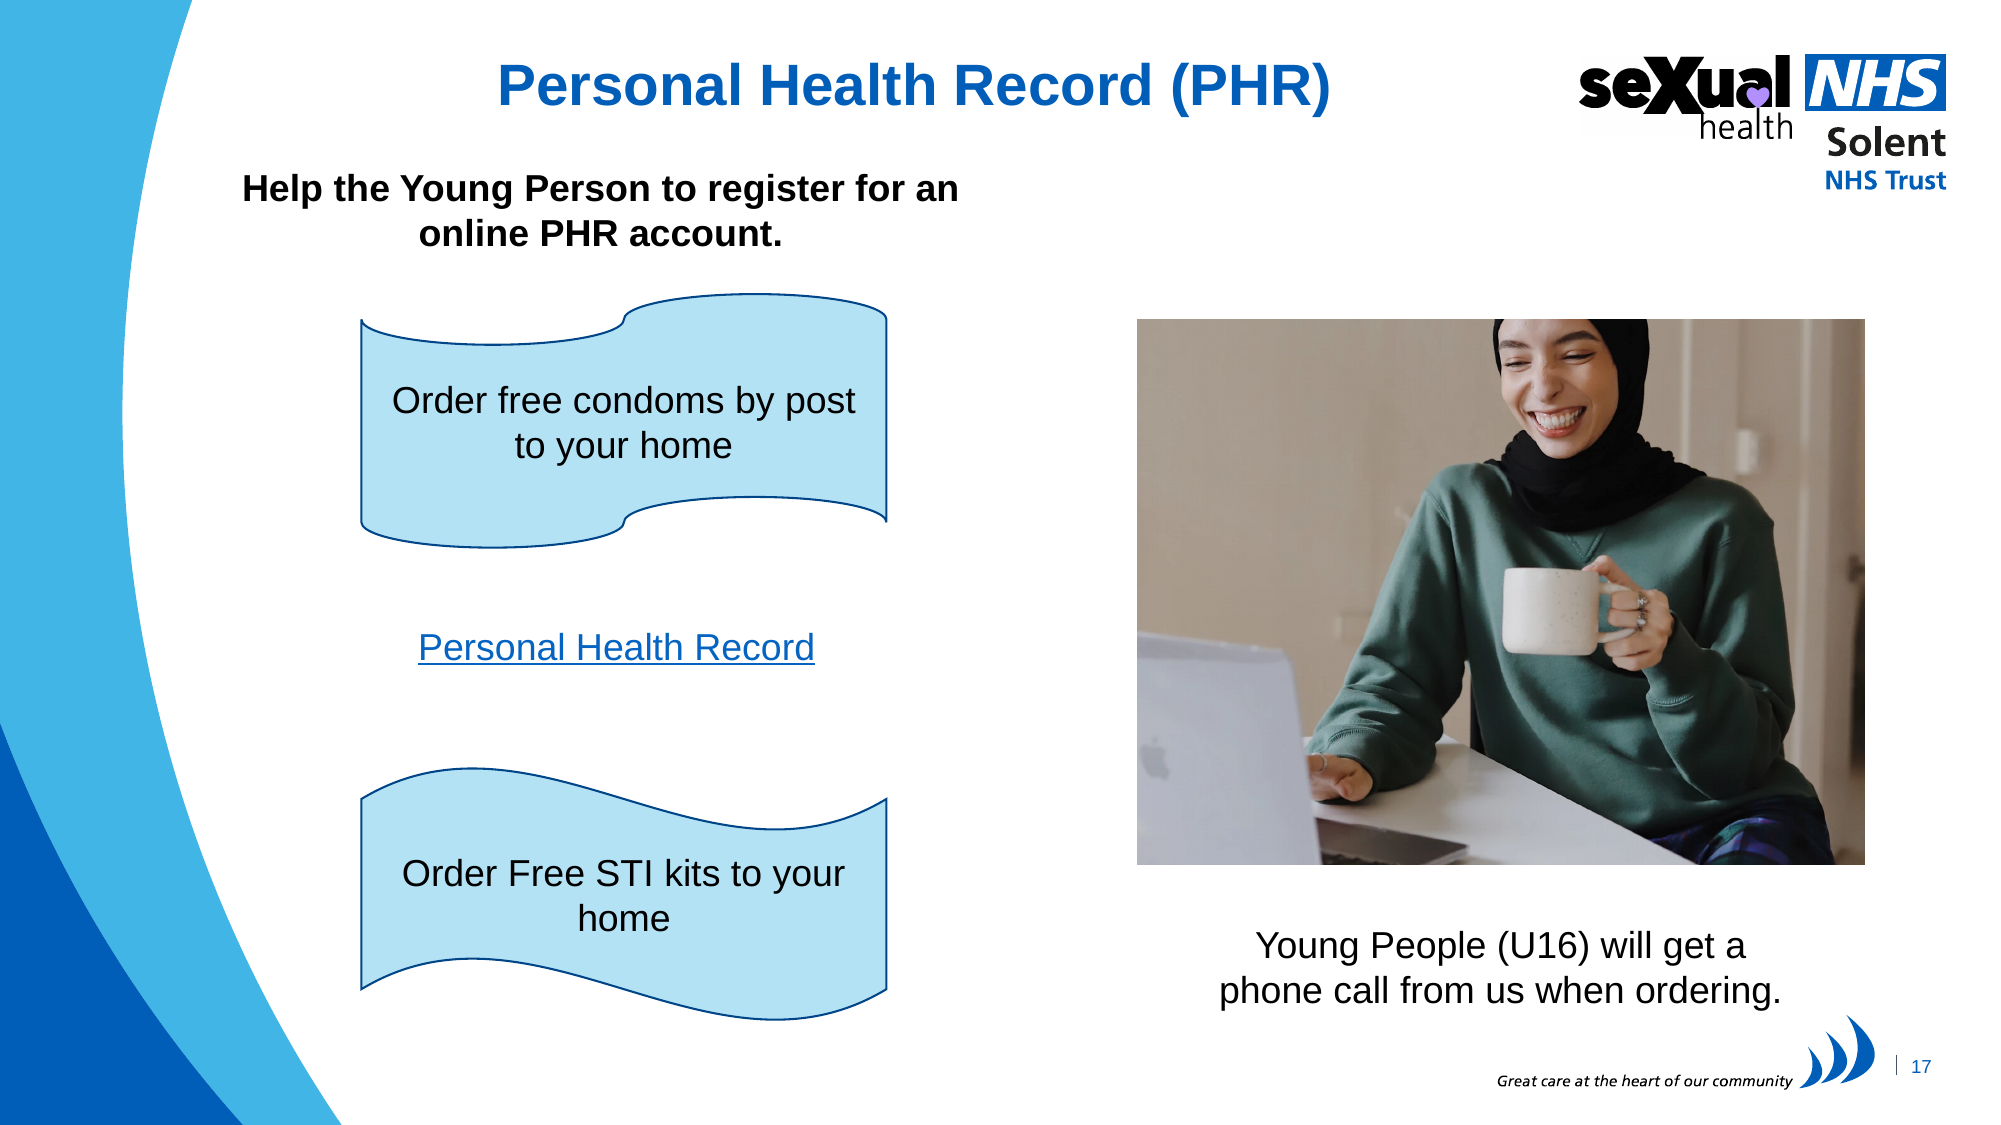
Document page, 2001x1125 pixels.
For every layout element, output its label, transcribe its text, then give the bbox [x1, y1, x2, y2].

picture [1579, 55, 1792, 139]
slide_number 17 [1910, 1054, 1948, 1077]
text_box Personal Health Record [403, 615, 1013, 676]
text_box Young People (U16) will get a phone call from us when ordering. [1196, 914, 1806, 1019]
text_box Personal Health Record (PHR) [482, 39, 1629, 125]
text_box Help the Young Person to register for an online PHR account. [189, 156, 1013, 262]
text_box Order Free STI kits to your home [360, 767, 888, 1021]
picture [1137, 319, 1865, 866]
text_box Order free condoms by post to your home [360, 293, 888, 549]
